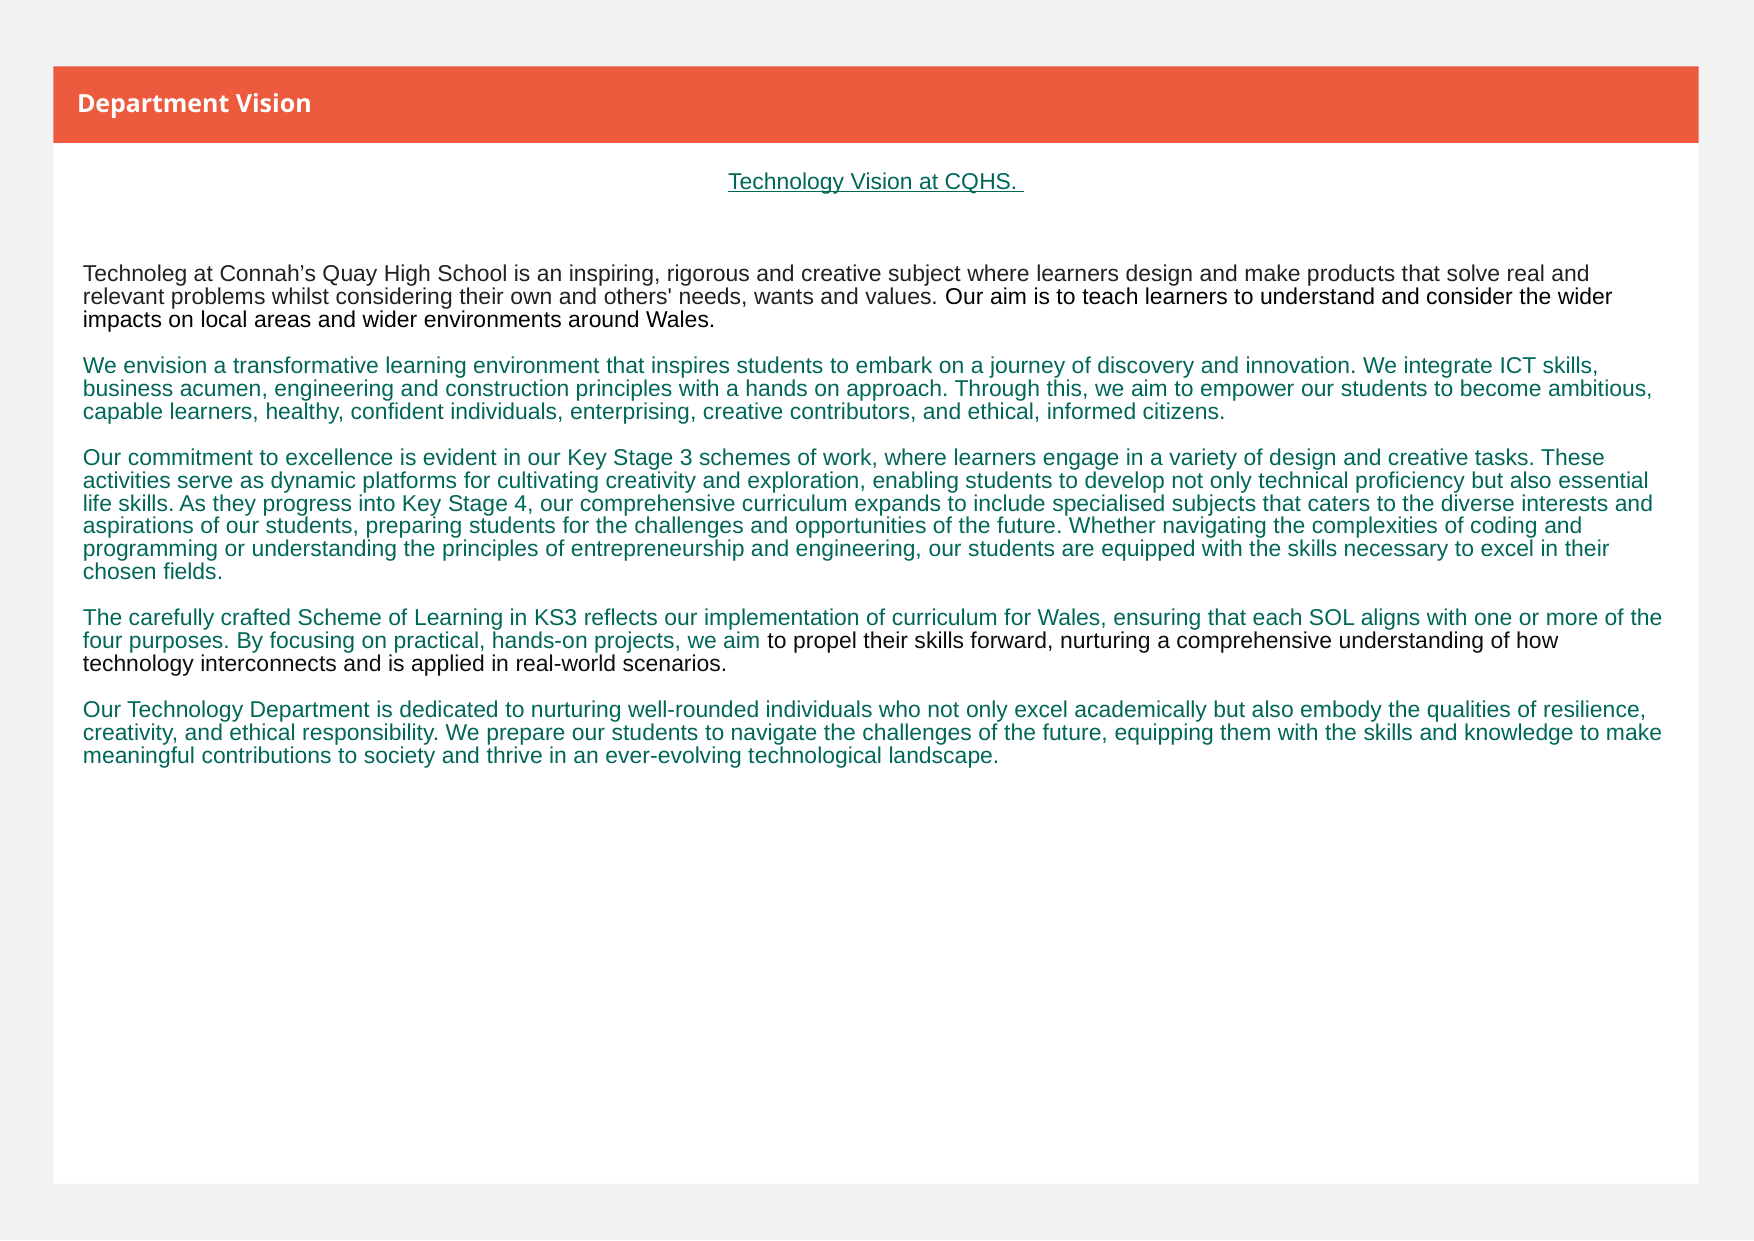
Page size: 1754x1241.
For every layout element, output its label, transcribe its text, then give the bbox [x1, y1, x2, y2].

list Department Vision [53, 66, 1699, 143]
list Technology Vision at CQHS. Technoleg at Connah’s Quay High School is an inspiring, rigorous and creative subject where learners design and make products that solve real and relevant problems whilst considering their own and others' needs, wants and values. Our aim is to teach learners to understand and consider the wider impacts on local areas and wider environments around Wales. We envision a transformative learning environment that inspires students to embark on a journey of discovery and innovation. We integrate ICT skills, business acumen, engineering and construction principles with a hands on approach. Through this, we aim to empower our students to become ambitious, capable learners, healthy, confident individuals, enterprising, creative contributors, and ethical, informed citizens. Our commitment to excellence is evident in our Key Stage 3 schemes of work, where learners engage in a variety of design and creative tasks. These activities serve as dynamic platforms for cultivating creativity and exploration, enabling students to develop not only technical proficiency but also essential life skills. As they progress into Key Stage 4, our comprehensive curriculum expands to include specialised subjects that caters to the diverse interests and aspirations of our students, preparing students for the challenges and opportunities of the future. Whether navigating the complexities of coding and programming or understanding the principles of entrepreneurship and engineering, our students are equipped with the skills necessary to excel in their chosen fields. The carefully crafted Scheme of Learning in KS3 reflects our implementation of curriculum for Wales, ensuring that each SOL aligns with one or more of the four purposes. By focusing on practical, hands-on projects, we aim to propel their skills forward, nurturing a comprehensive understanding of how technology interconnects and is applied in real-world scenarios. Our Technology Department is dedicated to nurturing well-rounded individuals who not only excel academically but also embody the qualities of resilience, creativity, and ethical responsibility. We prepare our students to navigate the challenges of the future, equipping them with the skills and knowledge to make meaningful contributions to society and thrive in an ever-evolving technological landscape. [53, 143, 1699, 1184]
